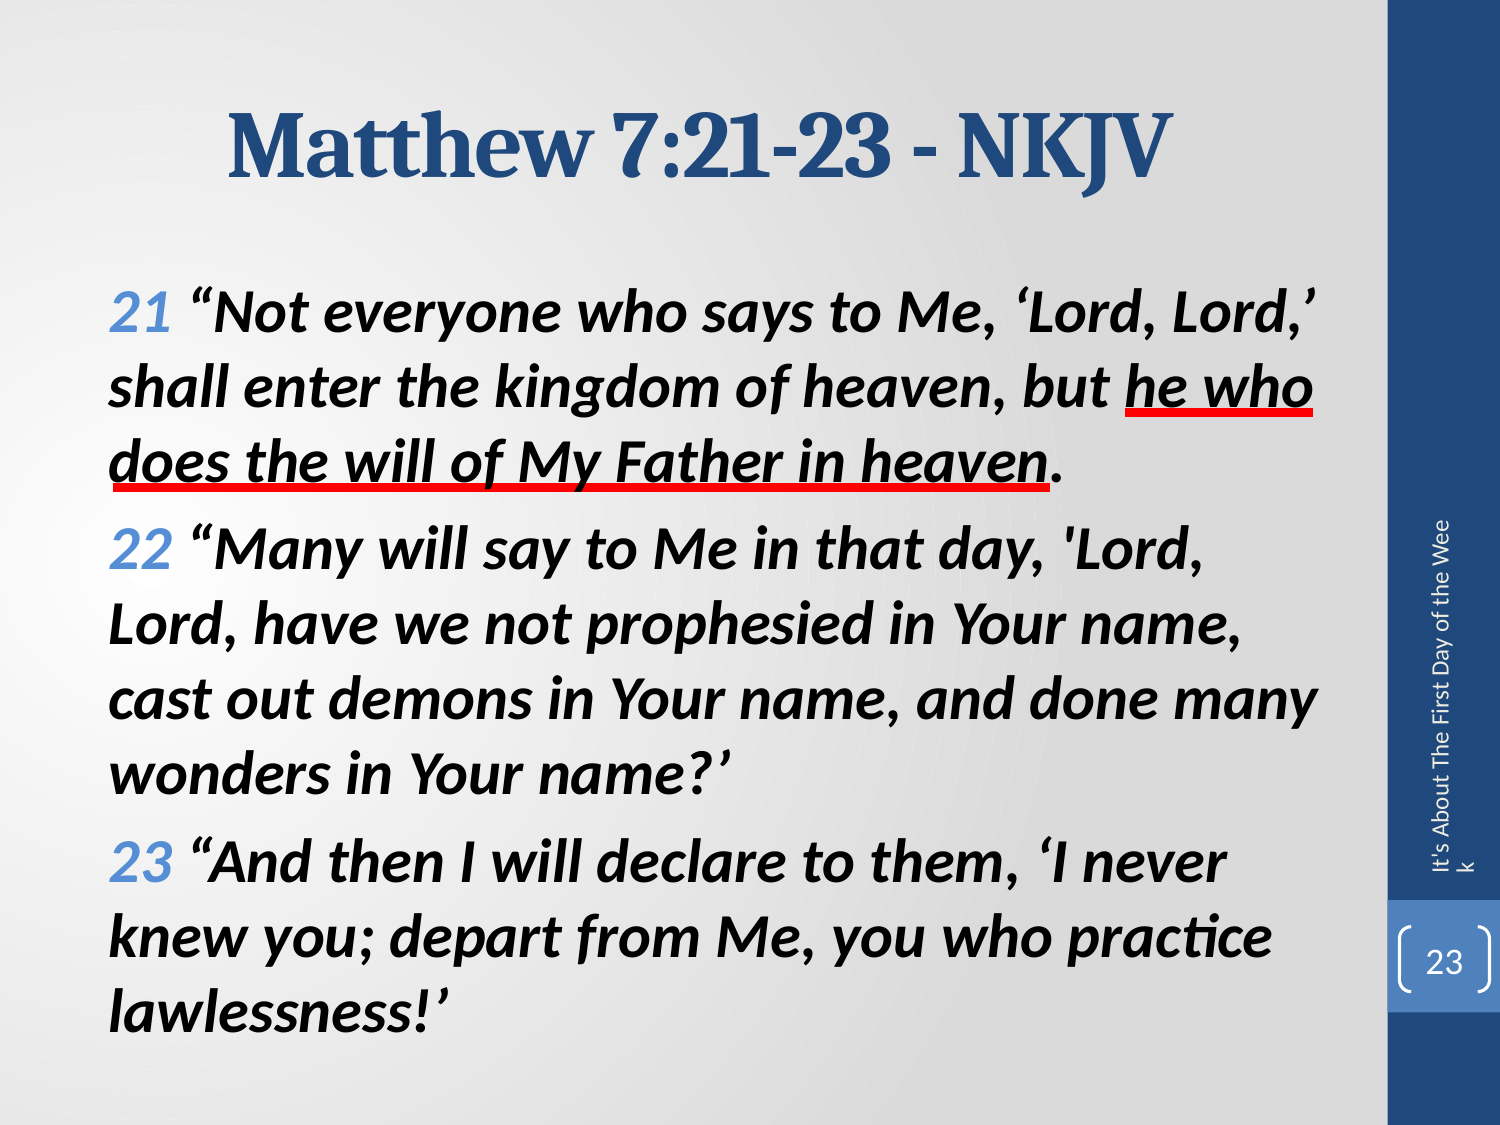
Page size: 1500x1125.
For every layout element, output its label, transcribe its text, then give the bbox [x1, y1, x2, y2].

title Matthew 7:21-23 - NKJV [75, 45, 1325, 233]
list 21 “Not everyone who says to Me, ‘Lord, Lord,’ shall enter the kingdom of heaven, but he who does the will of My Father in heaven. 22 “Many will say to Me in that day, 'Lord, Lord, have we not prophesied in Your name, cast out demons in Your name, and done many wonders in Your name?’ 23 “And then I will declare to them, ‘I never knew you; depart from Me, you who practice lawlessness!’ [75, 262, 1363, 1050]
footer It's About The First Day of the Week [1408, 500, 1469, 889]
slide_number 23 [1397, 925, 1492, 994]
